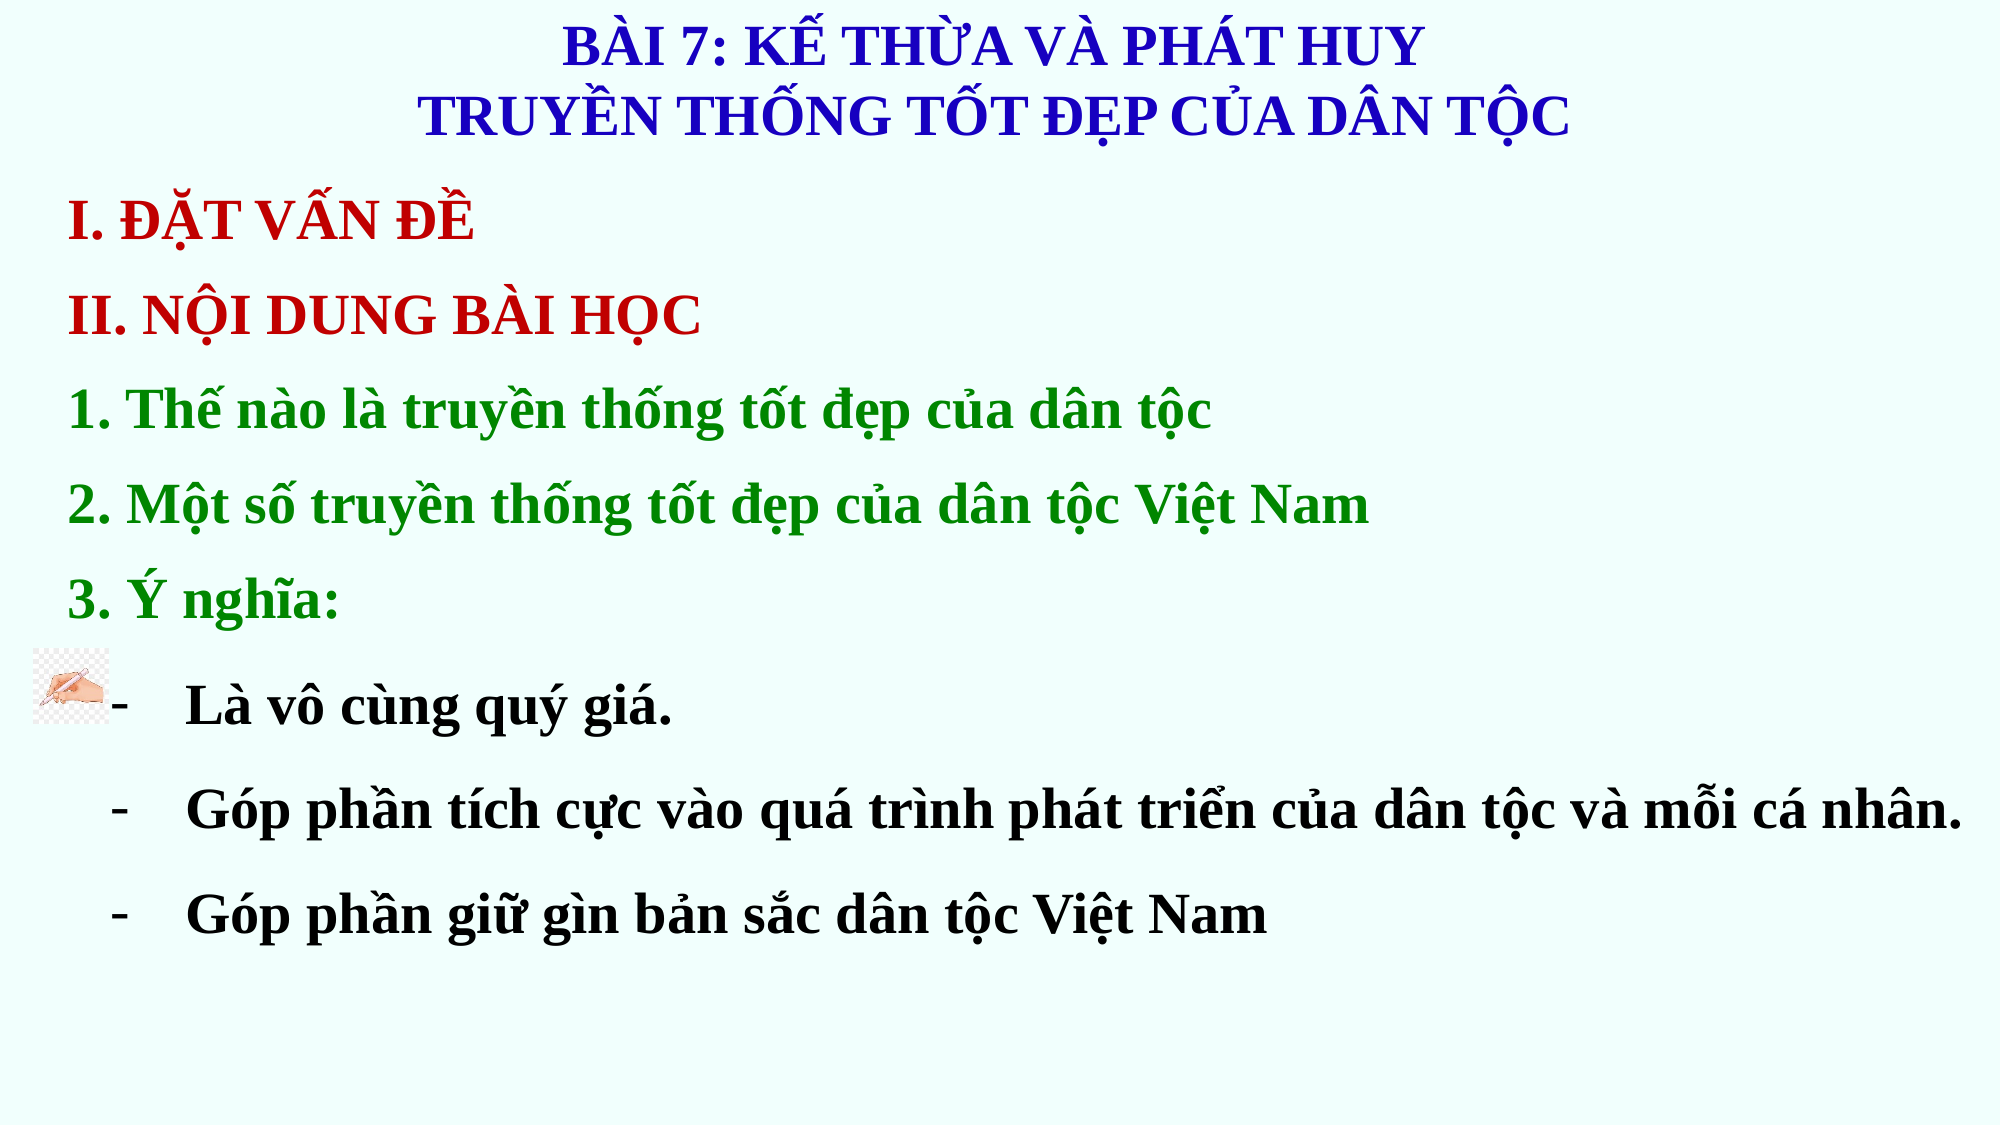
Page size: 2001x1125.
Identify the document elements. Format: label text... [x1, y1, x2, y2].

text_box I. ĐẶT VẤN ĐỀ II. NỘI DUNG BÀI HỌC 1. Thế nào là truyền thống tốt đẹp của dân tộc 2. Một số truyền thống tốt đẹp của dân tộc Việt Nam 3. Ý nghĩa: [52, 173, 1934, 639]
text_box BÀI 7: KẾ THỪA VÀ PHÁT HUY TRUYỀN THỐNG TỐT ĐẸP CỦA DÂN TỘC [20, 0, 1969, 155]
text_box Là vô cùng quý giá. Góp phần tích cực vào quá trình phát triển của dân tộc và mỗi cá nhân. Góp phần giữ gìn bản sắc dân tộc Việt Nam [95, 623, 2000, 954]
picture [33, 648, 109, 724]
